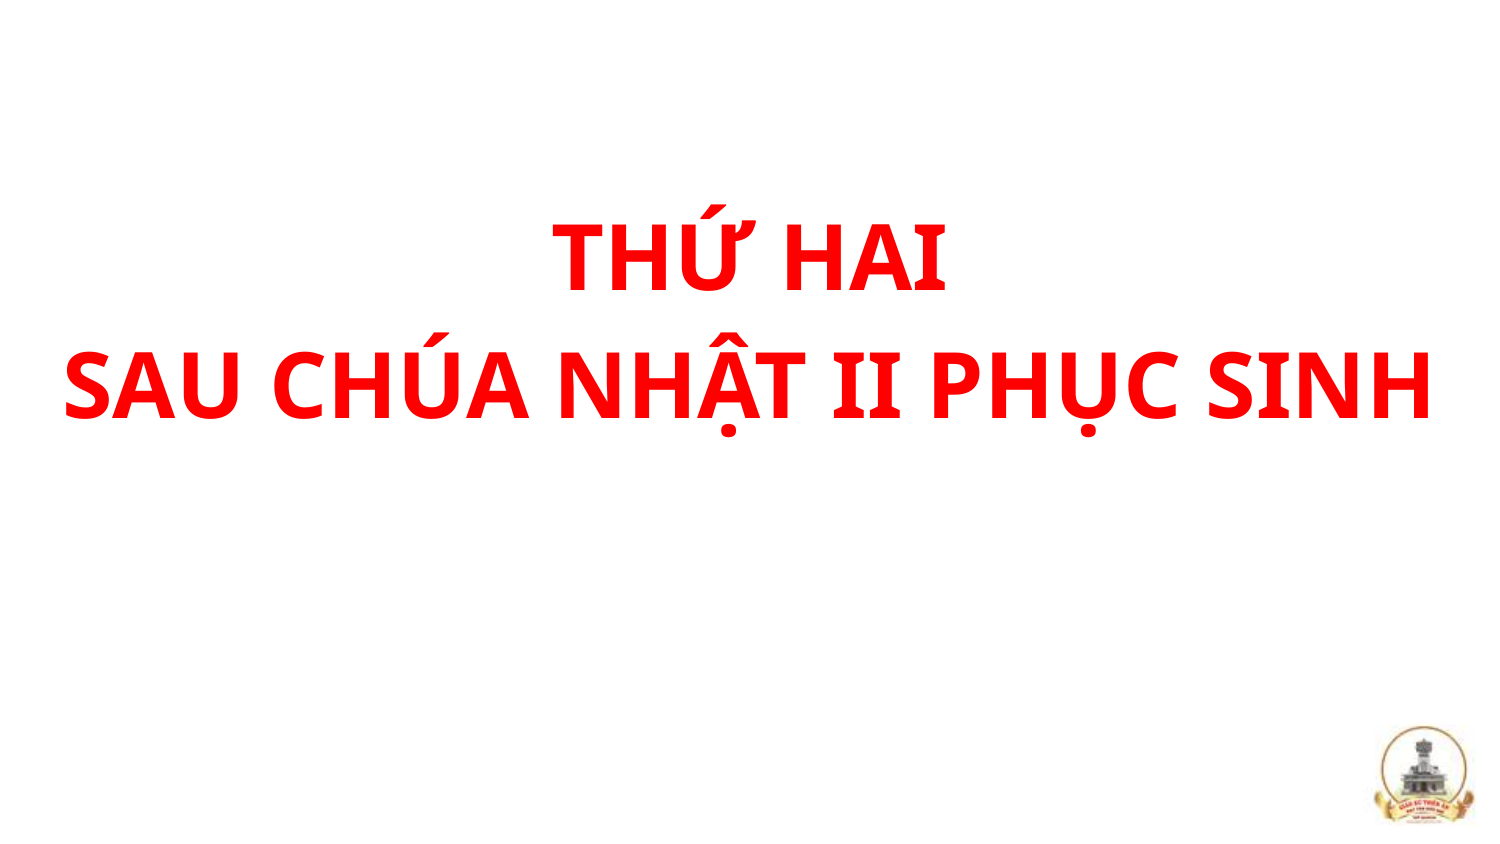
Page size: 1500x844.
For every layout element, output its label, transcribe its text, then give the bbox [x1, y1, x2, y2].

subtitle THỨ HAI SAU CHÚA NHẬT II PHỤC SINH [0, 0, 1500, 844]
